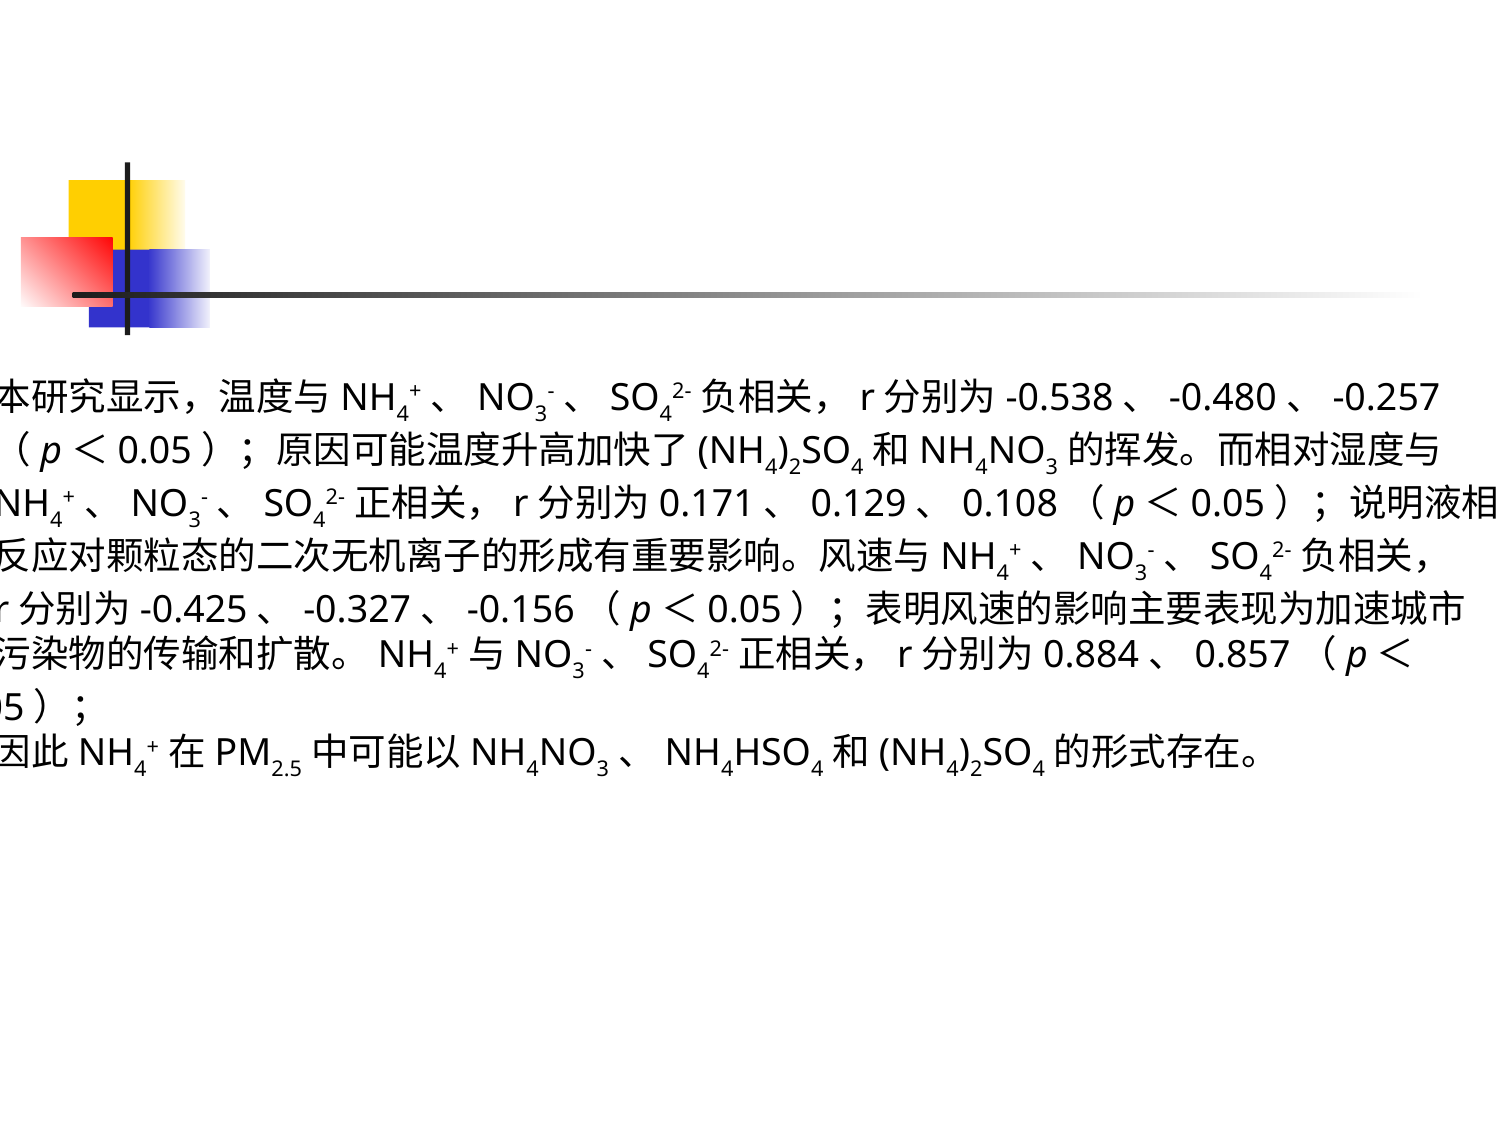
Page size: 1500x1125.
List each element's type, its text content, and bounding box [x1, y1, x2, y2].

text_box 本研究显示，温度与NH4+、NO3-、SO42-负相关，r分别为-0.538、-0.480、-0.257 （p＜0.05）；原因可能温度升高加快了(NH4)2SO4和NH4NO3的挥发。而相对湿度与 NH4+、NO3-、SO42-正相关，r分别为0.171、0.129、0.108（p＜0.05）；说明液相化 反应对颗粒态的二次无机离子的形成有重要影响。风速与NH4+、NO3-、SO42-负相关， r分别为-0.425、-0.327、-0.156（p＜0.05）；表明风速的影响主要表现为加速城市 污染物的传输和扩散。NH4+与NO3-、SO42-正相关，r分别为0.884、0.857（p＜0.05）； 因此NH4+在PM2.5中可能以NH4NO3、NH4HSO4和(NH4)2SO4的形式存在。 [0, 387, 1500, 766]
